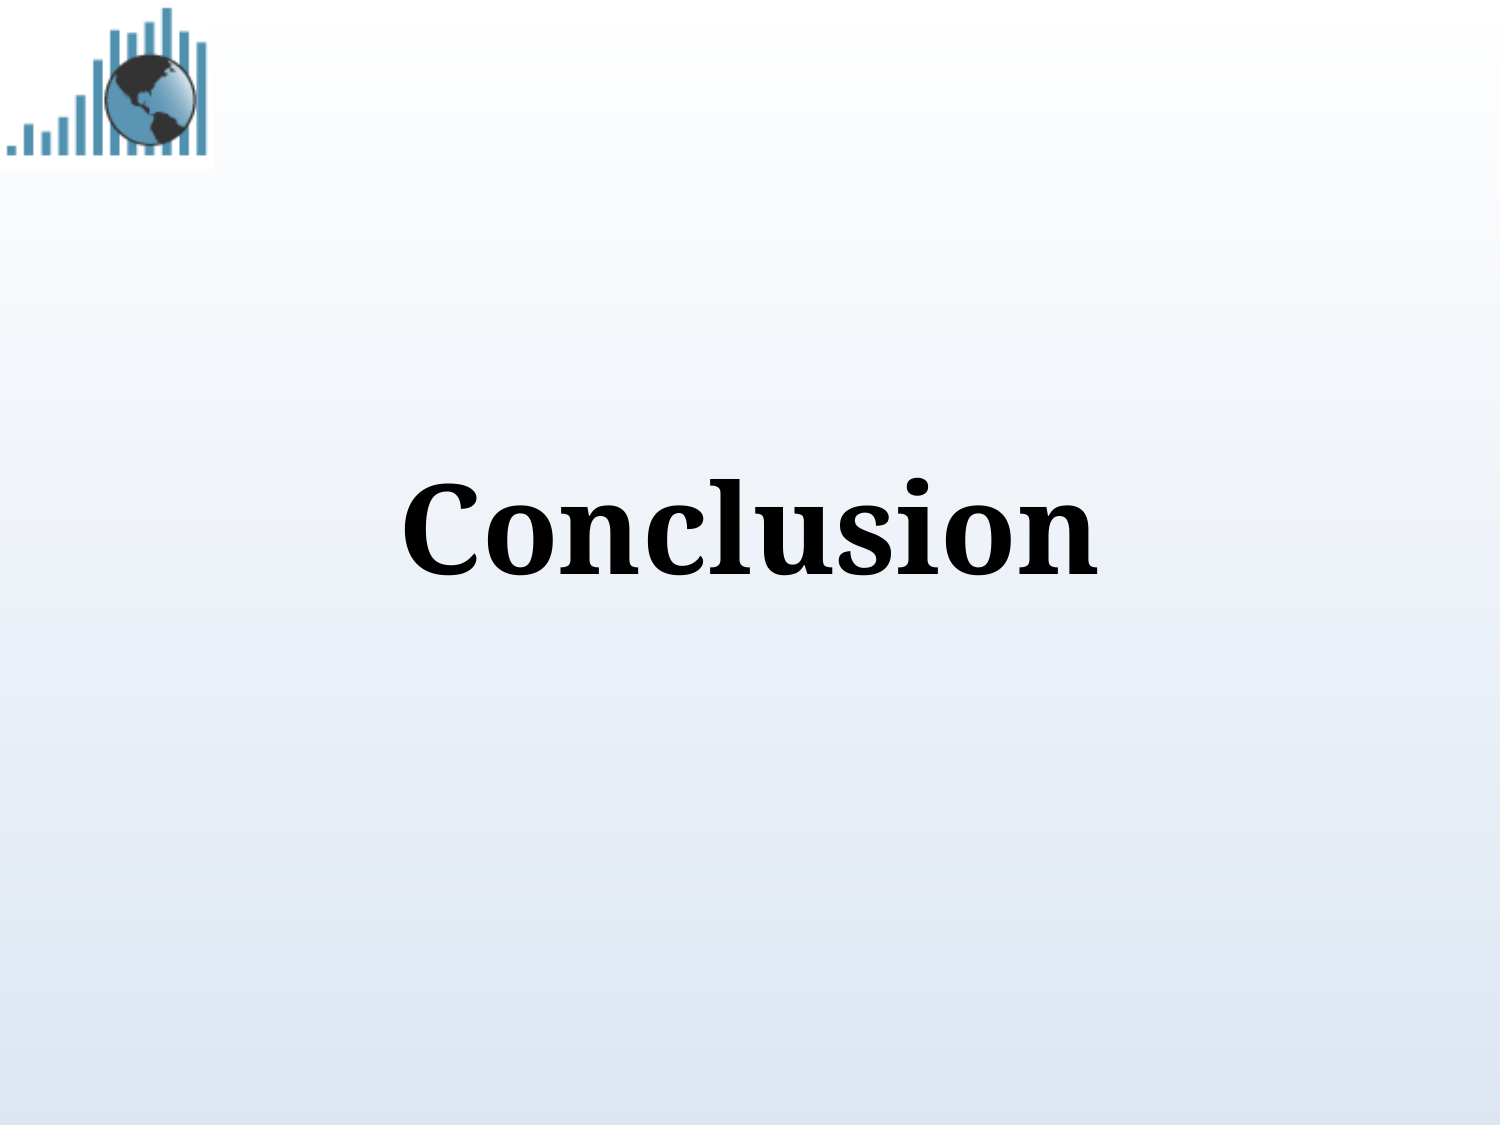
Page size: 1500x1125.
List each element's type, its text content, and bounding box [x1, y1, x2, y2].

text_box Conclusion [383, 441, 1116, 607]
picture [0, 0, 213, 169]
